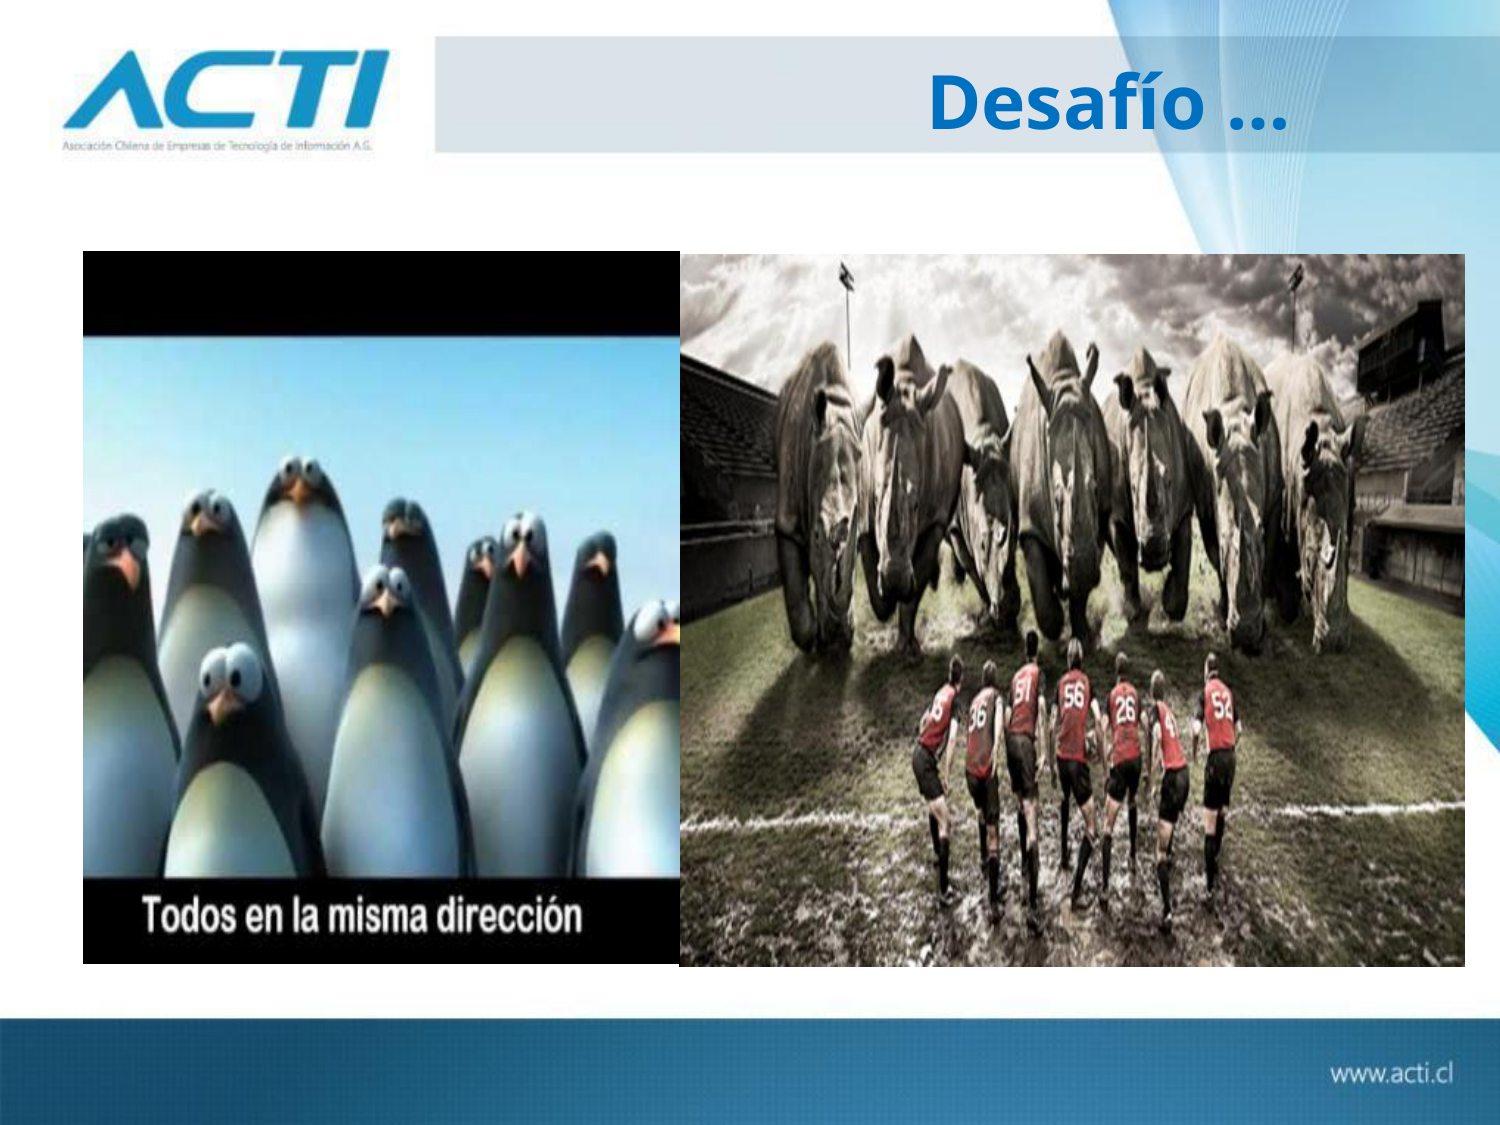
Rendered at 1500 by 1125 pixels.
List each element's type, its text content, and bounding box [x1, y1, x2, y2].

picture [0, 0, 1500, 1125]
text_box Desafío … [608, 47, 1306, 152]
